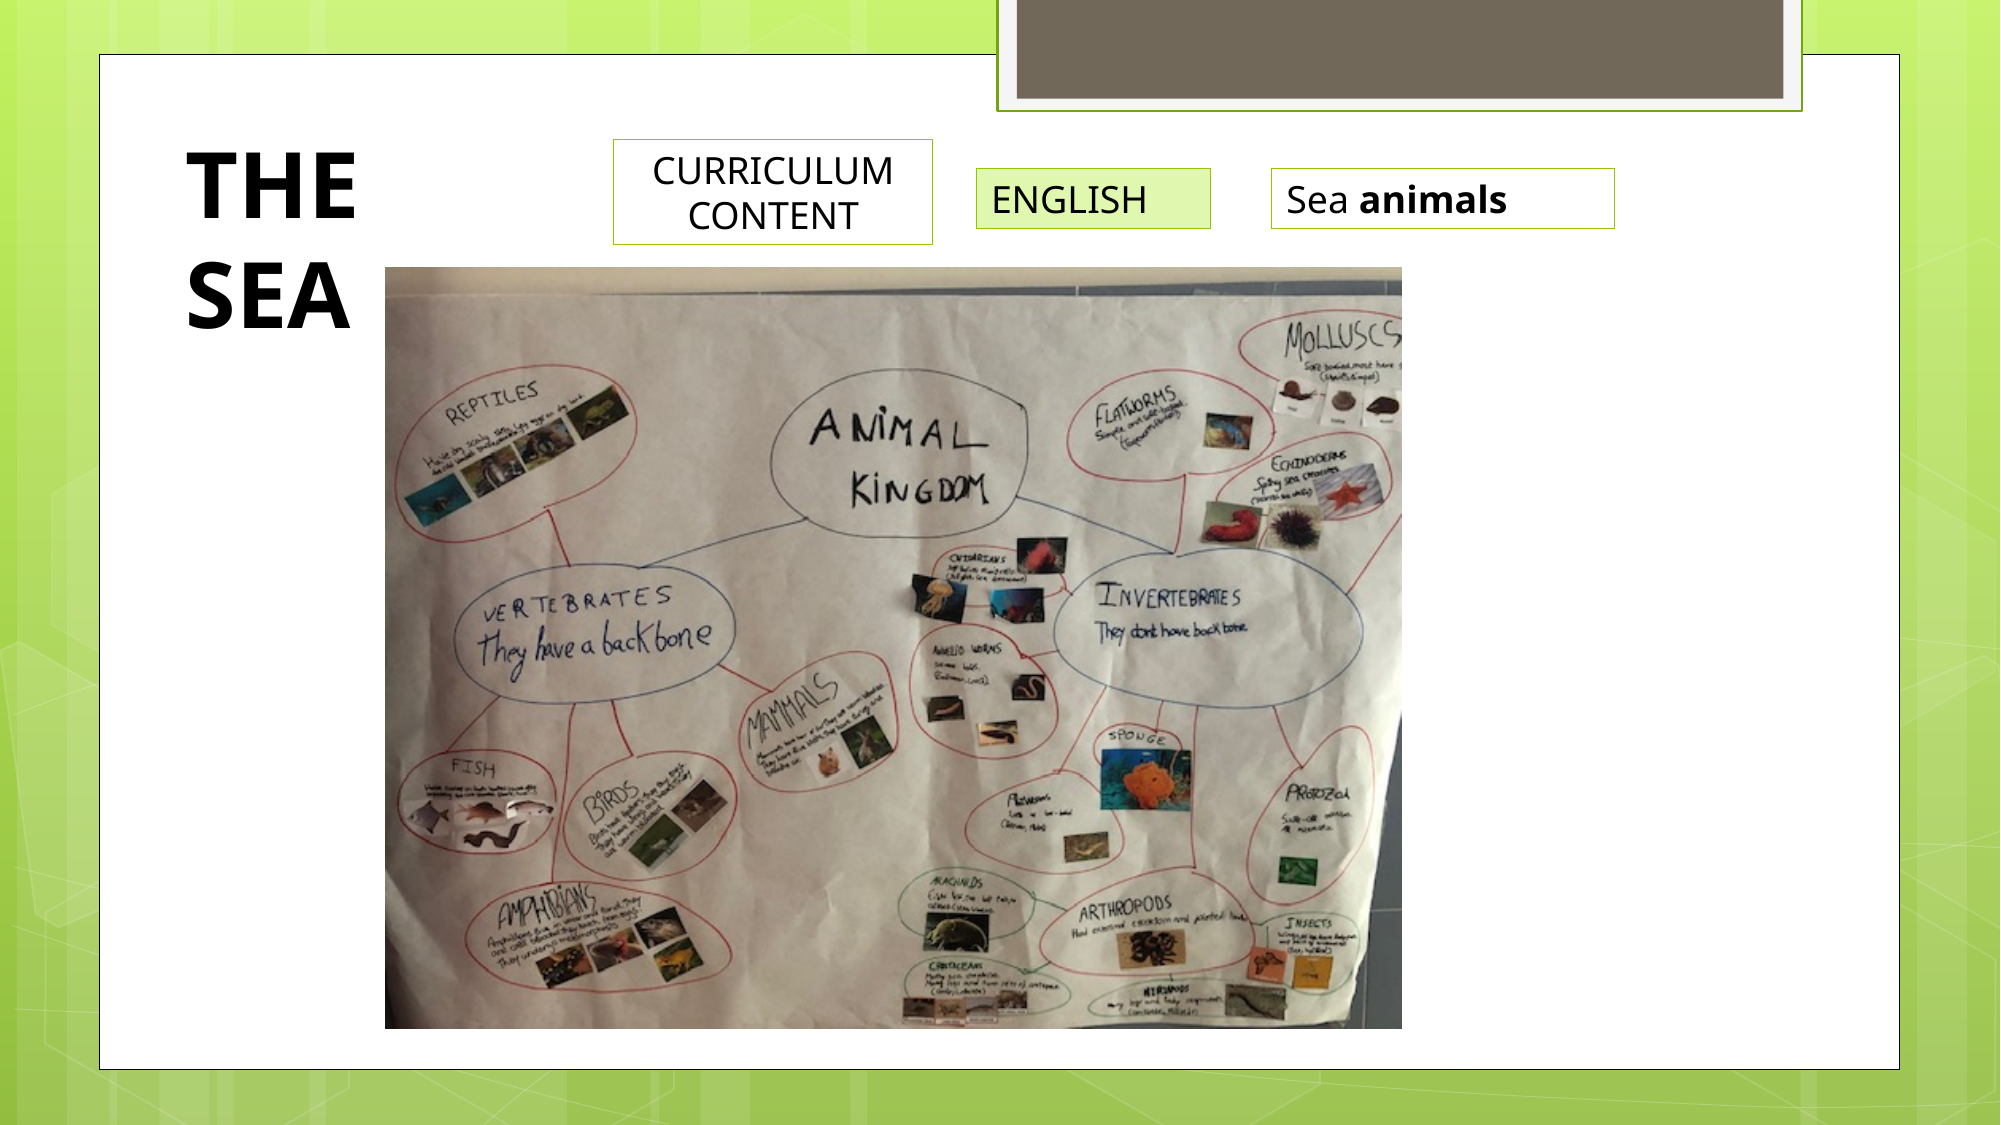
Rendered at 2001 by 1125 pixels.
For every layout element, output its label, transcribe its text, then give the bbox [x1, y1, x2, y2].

text_box Sea animals [1271, 168, 1615, 229]
text_box CURRICULUM CONTENT [613, 139, 933, 245]
text_box ENGLISH [976, 168, 1211, 229]
text_box THE SEA [170, 119, 553, 354]
picture [385, 266, 1402, 1030]
